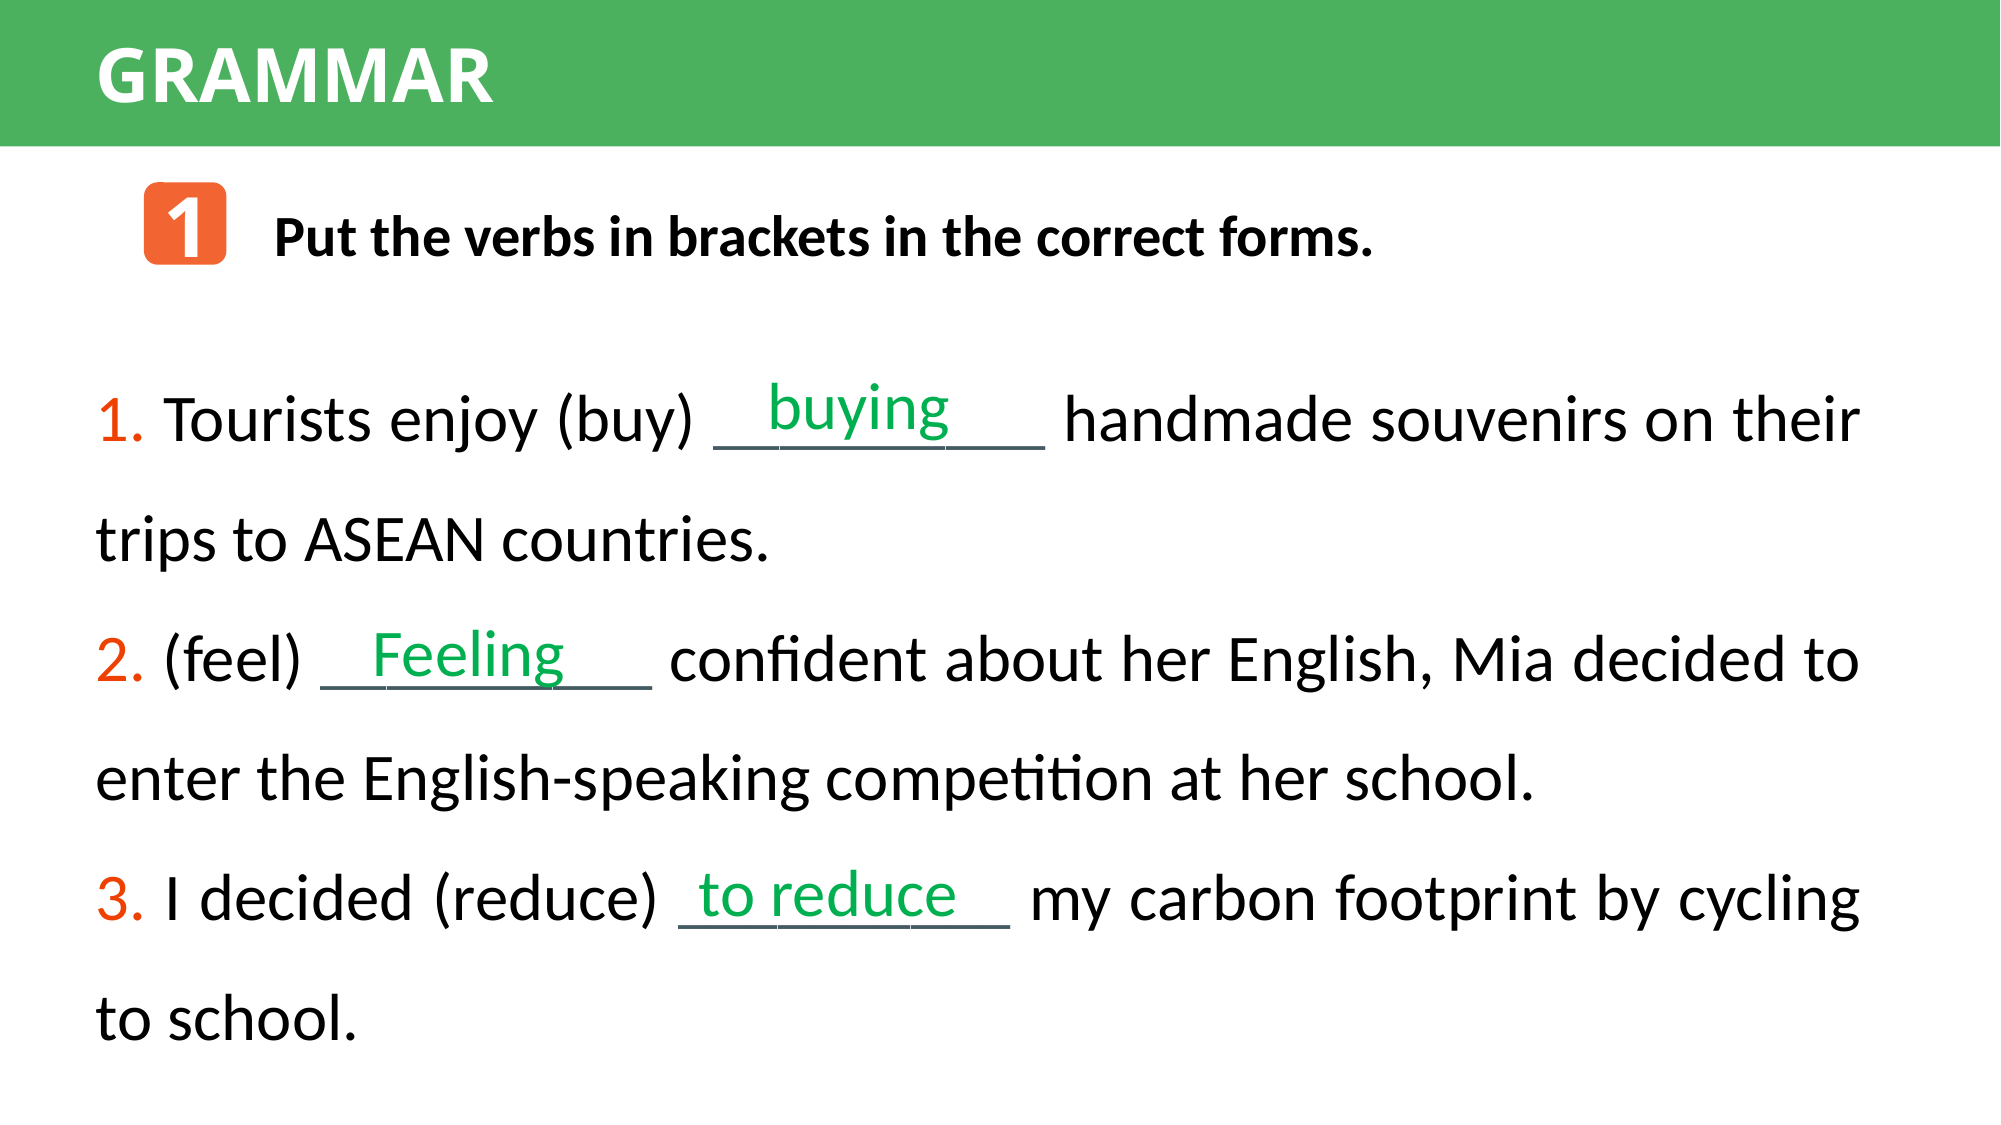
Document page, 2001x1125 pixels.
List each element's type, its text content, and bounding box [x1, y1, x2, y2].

text_box [0, 0, 2000, 147]
text_box [142, 184, 148, 263]
text_box GRAMMAR [81, 20, 831, 125]
text_box [223, 185, 228, 262]
text_box buying [753, 355, 965, 451]
text_box 1 [148, 166, 223, 282]
text_box to reduce [683, 842, 973, 937]
text_box Put the verbs in brackets in the correct forms. [259, 190, 1697, 276]
text_box Feeling [357, 602, 581, 697]
text_box 1. Tourists enjoy (buy) __________ handmade souvenirs on their trips to ASEAN countries. 2. (feel) __________ confident about her English, Mia decided to enter the English-speaking competition at her school. 3. I decided (reduce) __________ my carbon footprint by cycling to school. [81, 327, 1877, 1062]
